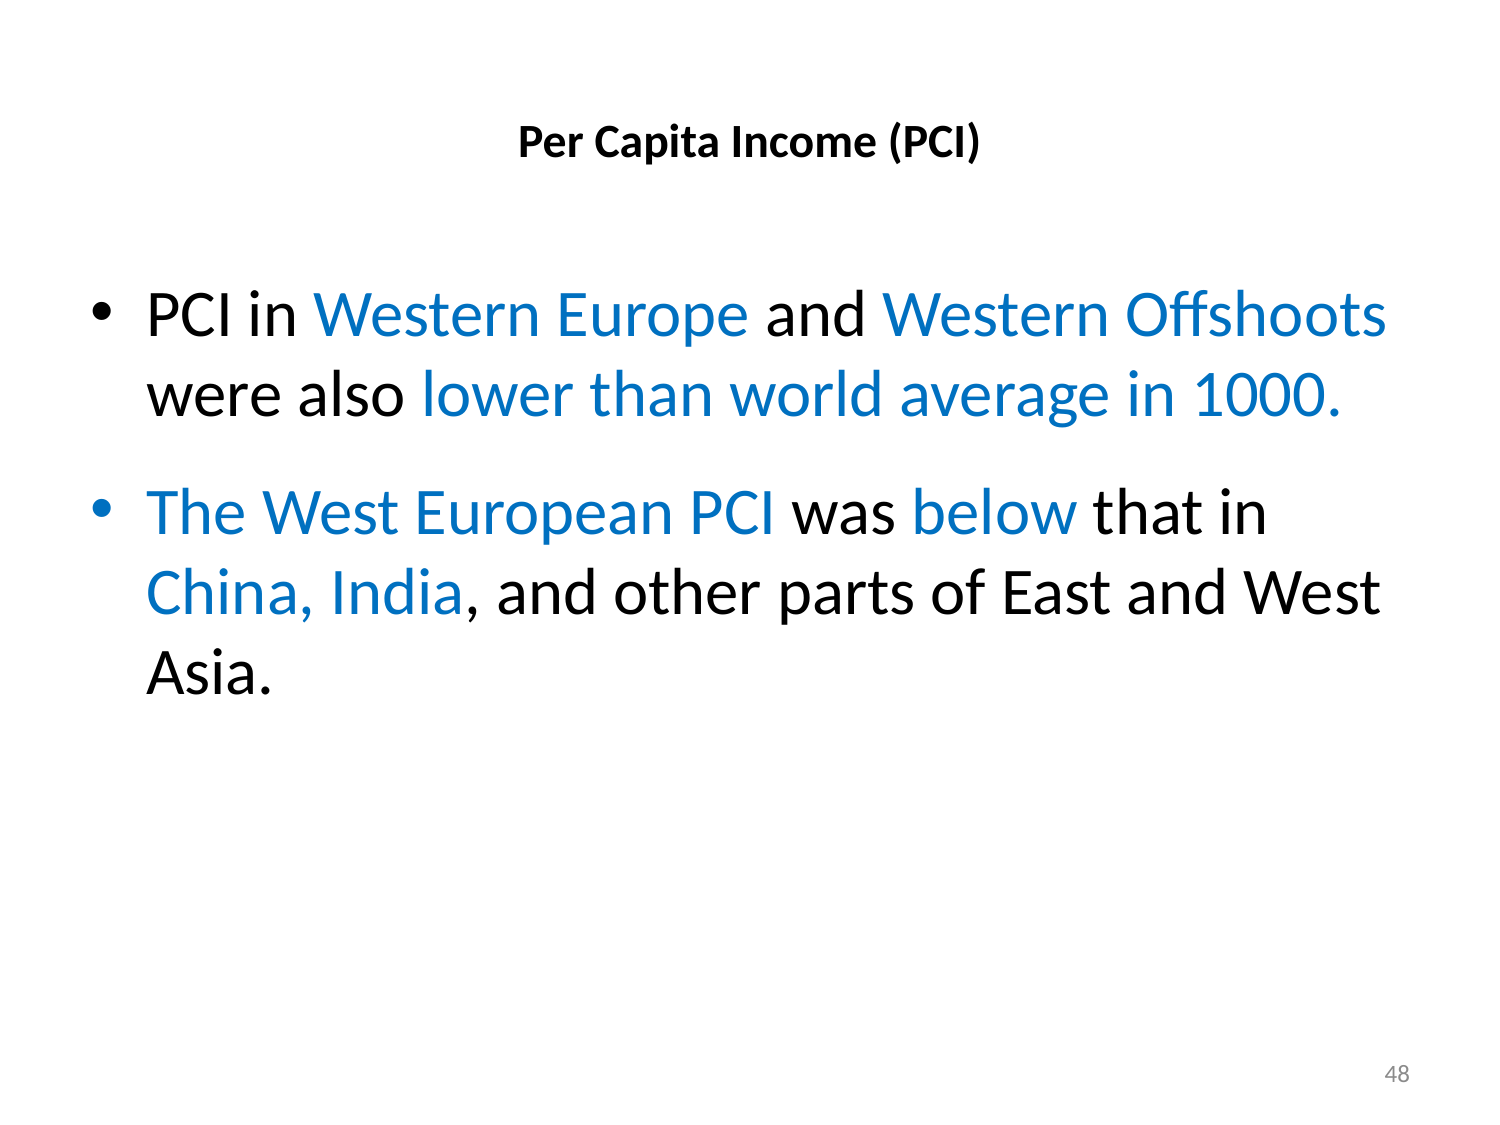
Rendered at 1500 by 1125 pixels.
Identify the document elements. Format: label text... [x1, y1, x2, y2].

title Per Capita Income (PCI) [75, 45, 1425, 233]
list PCI in Western Europe and Western Offshoots were also lower than world average in 1000. The West European PCI was below that in China, India, and other parts of East and West Asia. [75, 262, 1425, 1125]
slide_number 48 [1074, 1042, 1425, 1103]
